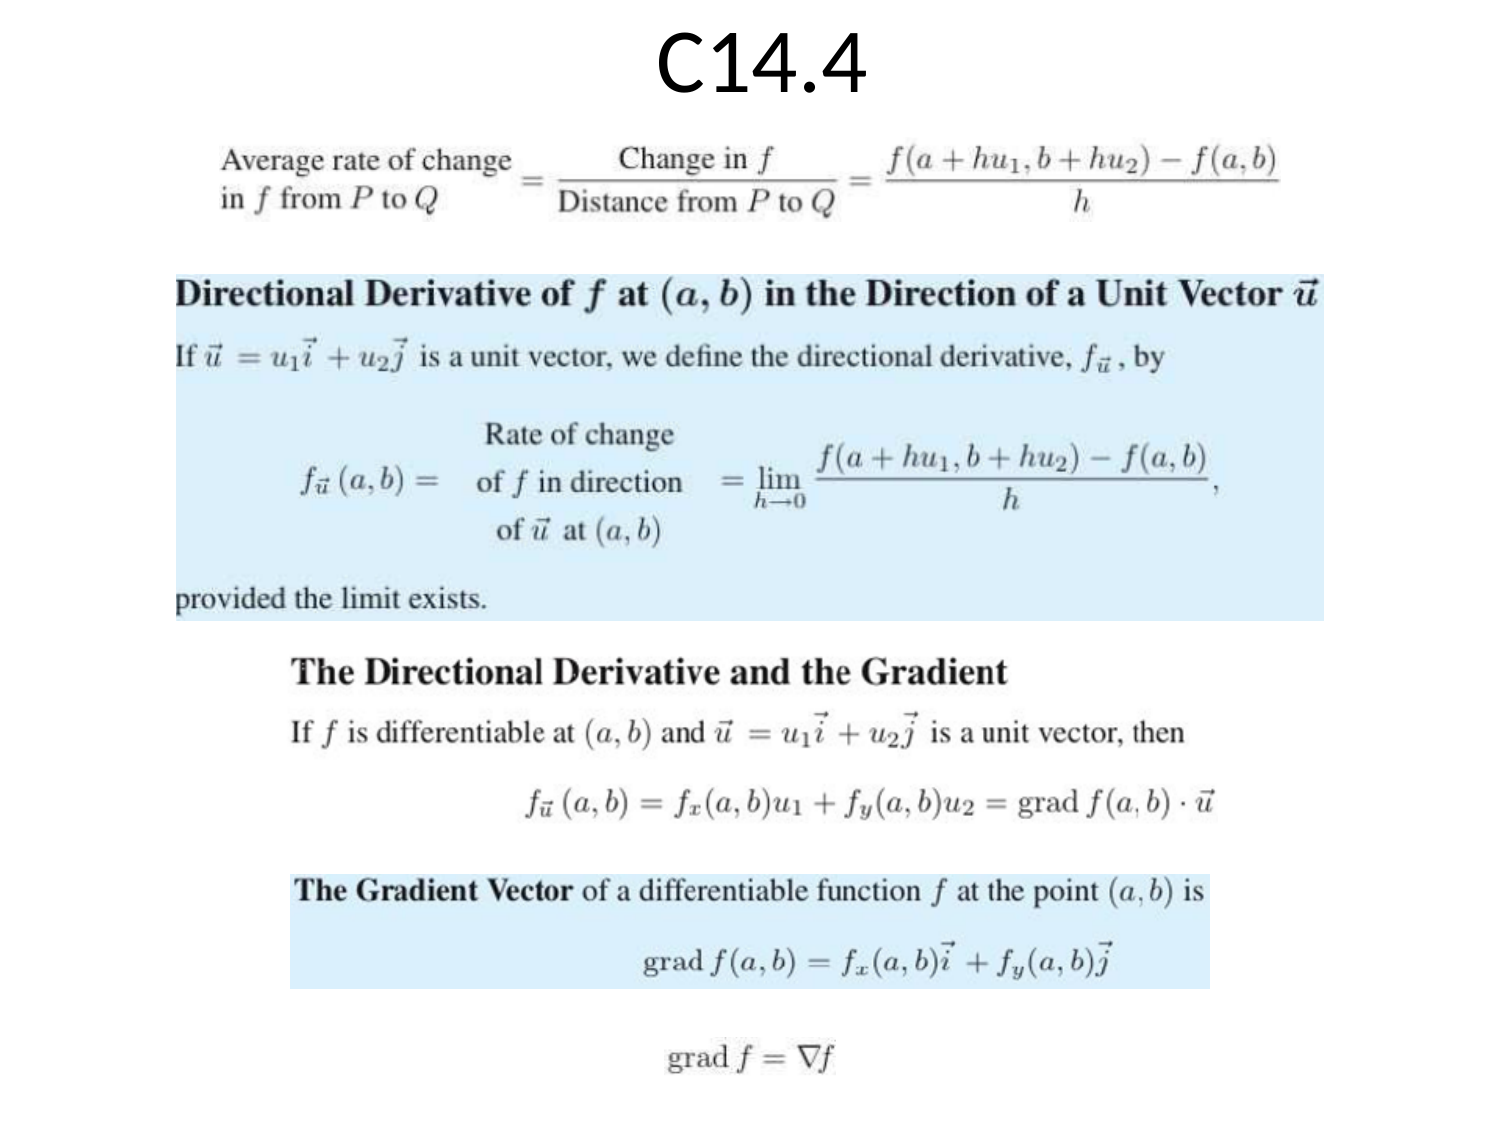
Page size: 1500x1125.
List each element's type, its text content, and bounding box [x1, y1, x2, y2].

picture [290, 874, 1210, 990]
picture [663, 1037, 837, 1080]
title C14.4 [87, 0, 1438, 150]
picture [176, 274, 1324, 621]
picture [219, 137, 1281, 223]
picture [281, 649, 1219, 830]
